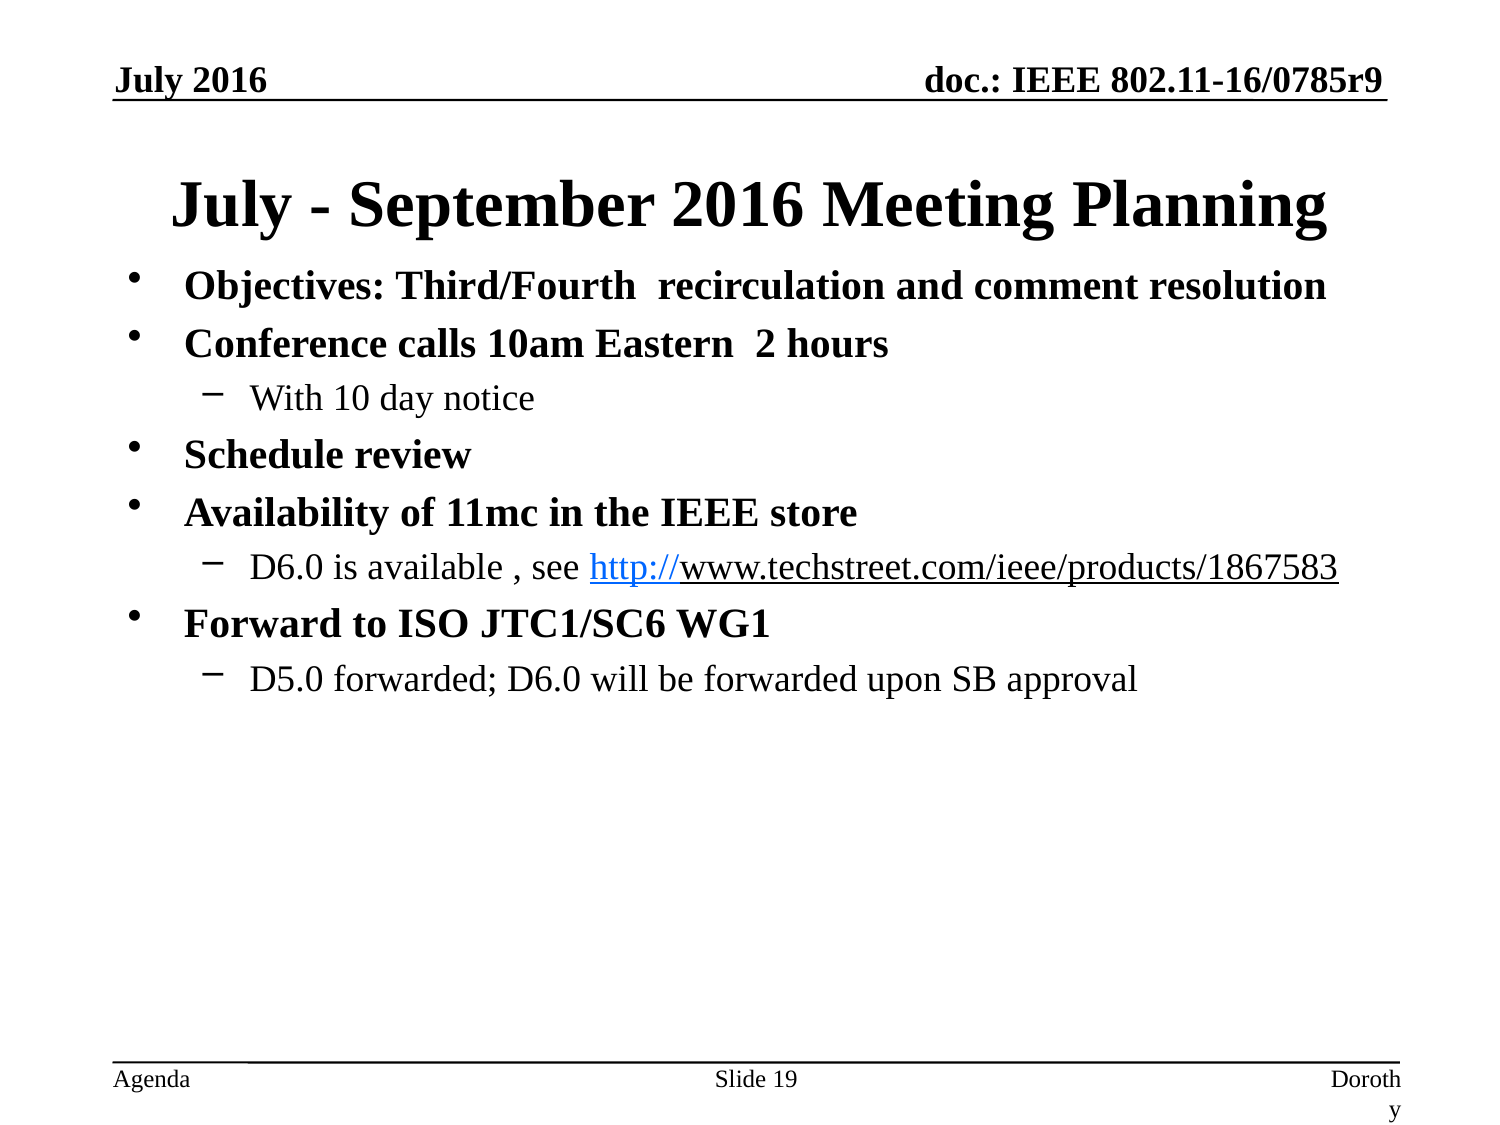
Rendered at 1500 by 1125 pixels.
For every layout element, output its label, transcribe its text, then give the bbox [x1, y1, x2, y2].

list Objectives: Third/Fourth recirculation and comment resolution Conference calls 10am Eastern 2 hours With 10 day notice Schedule review Availability of 11mc in the IEEE store D6.0 is available , see http://www.techstreet.com/ieee/products/1867583 Forward to ISO JTC1/SC6 WG1 D5.0 forwarded; D6.0 will be forwarded upon SB approval [112, 249, 1388, 1063]
slide_number Slide 19 [712, 1063, 800, 1093]
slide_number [114, 54, 425, 100]
footer Dorothy Stanley, HP Enterprise [1325, 1062, 1402, 1093]
title July - September 2016 Meeting Planning [112, 112, 1388, 249]
